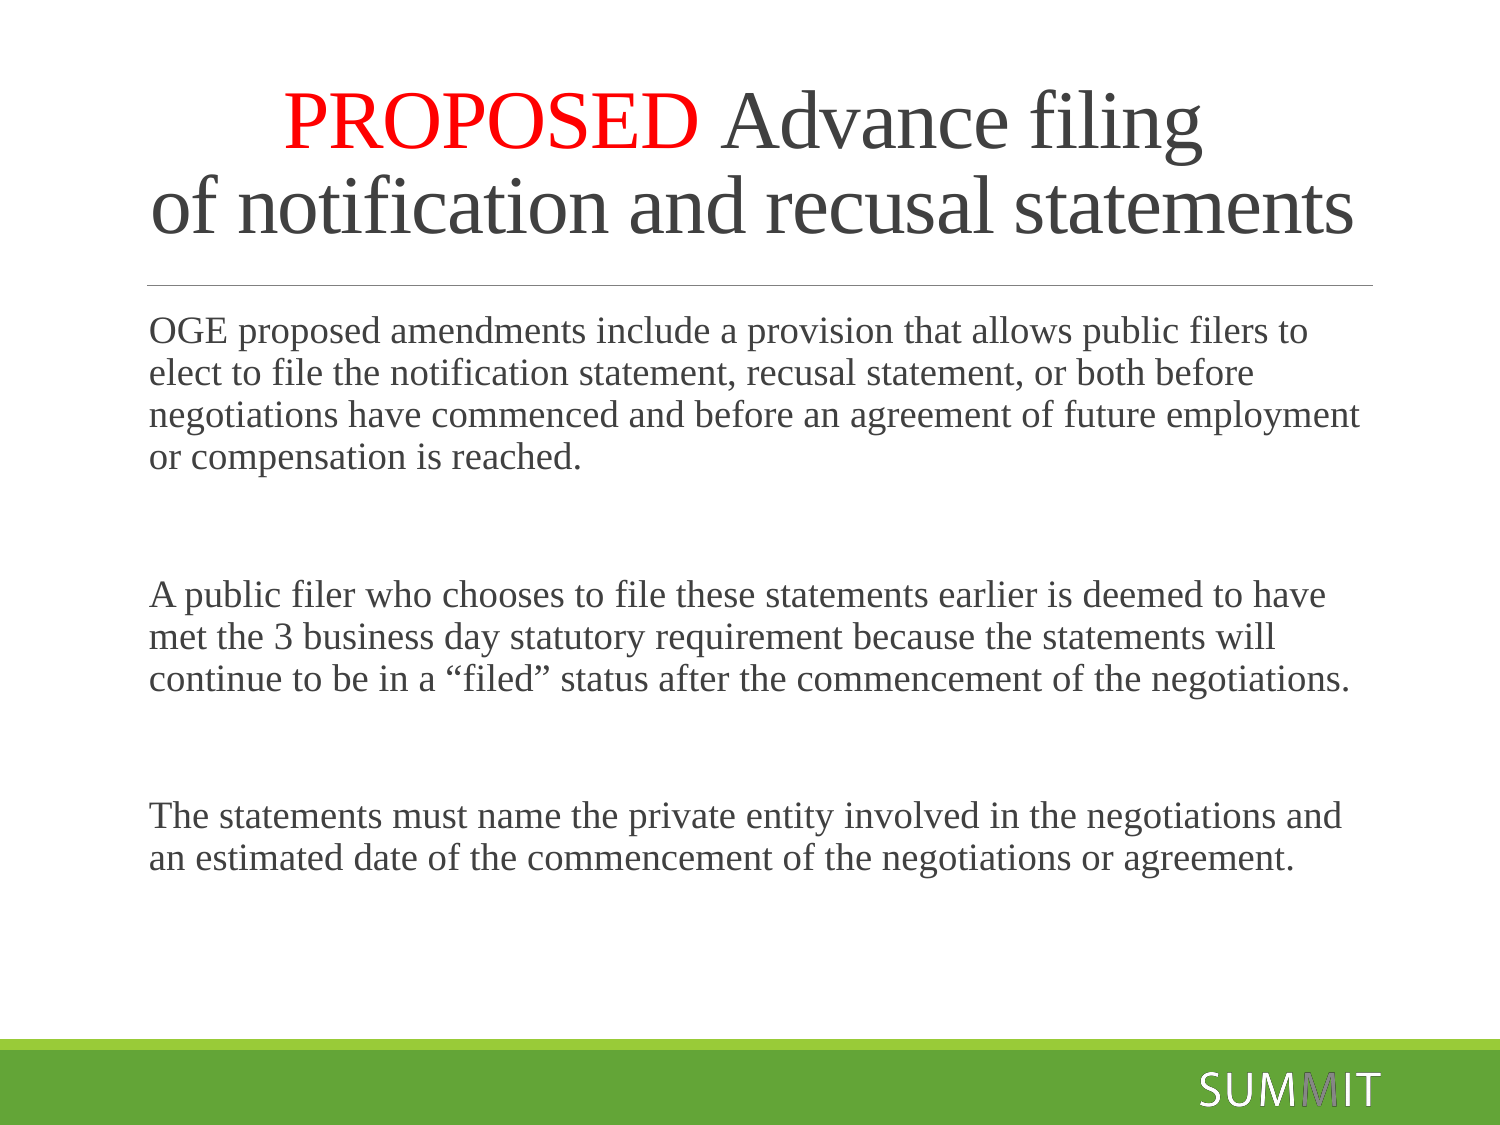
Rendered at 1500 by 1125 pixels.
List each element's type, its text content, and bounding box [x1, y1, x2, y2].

title PROPOSED Advance filing of notification and recusal statements [135, 47, 1373, 285]
picture [1196, 1024, 1386, 1125]
list OGE proposed amendments include a provision that allows public filers to elect to file the notification statement, recusal statement, or both before negotiations have commenced and before an agreement of future employment or compensation is reached. A public filer who chooses to file these statements earlier is deemed to have met the 3 business day statutory requirement because the statements will continue to be in a “filed” status after the commencement of the negotiations. The statements must name the private entity involved in the negotiations and an estimated date of the commencement of the negotiations or agreement. [135, 302, 1373, 963]
